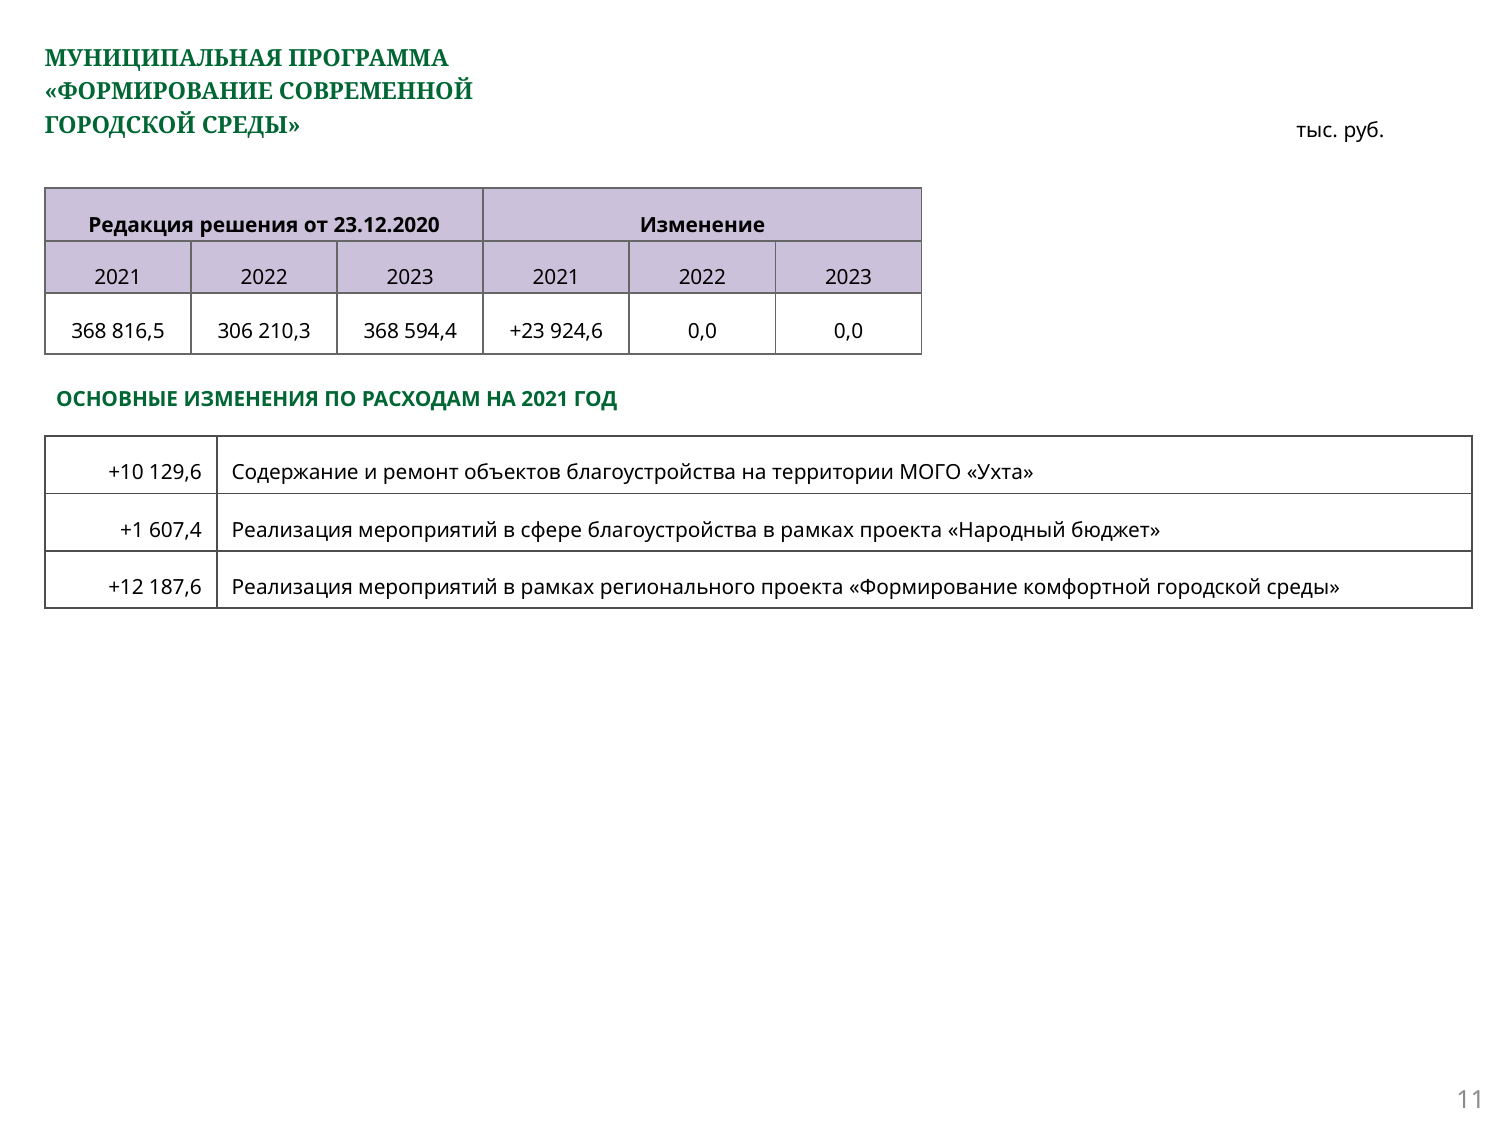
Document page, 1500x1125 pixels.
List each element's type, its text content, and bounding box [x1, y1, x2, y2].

table_cell 368 816,5 [46, 294, 190, 353]
table_cell +1 607,4 [46, 494, 216, 550]
table_cell 2021 [484, 242, 628, 292]
table_cell Реализация мероприятий в сфере благоустройства в рамках проекта «Народный бюджет» [218, 494, 1471, 550]
slide_number 11 [1149, 1070, 1500, 1125]
table_cell 0,0 [630, 294, 775, 353]
table_cell 0,0 [776, 294, 921, 353]
table_cell Реализация мероприятий в рамках регионального проекта «Формирование комфортной городской среды» [218, 552, 1471, 607]
table_cell 2022 [192, 242, 336, 292]
table_cell +12 187,6 [46, 552, 216, 607]
table_header +10 129,6 [46, 437, 216, 493]
table_header Содержание и ремонт объектов благоустройства на территории МОГО «Ухта» [218, 437, 1471, 493]
table_cell 306 210,3 [192, 294, 336, 353]
text_box тыс. руб. [1281, 104, 1433, 150]
table_cell 368 594,4 [338, 294, 482, 353]
text_box ОСНОВНЫЕ ИЗМЕНЕНИЯ ПО РАСХОДАМ НА 2021 ГОД [39, 364, 841, 432]
title МУНИЦИПАЛЬНАЯ ПРОГРАММА «ФОРМИРОВАНИЕ СОВРЕМЕННОЙ ГОРОДСКОЙ СРЕДЫ» [29, 29, 1471, 148]
table_cell 2023 [338, 242, 482, 292]
table_header Изменение [484, 189, 921, 240]
table_cell 2022 [630, 242, 775, 292]
table_cell 2023 [776, 242, 921, 292]
table_cell +23 924,6 [484, 294, 628, 353]
table_cell 2021 [46, 242, 190, 292]
table_header Редакция решения от 23.12.2020 [46, 189, 482, 240]
